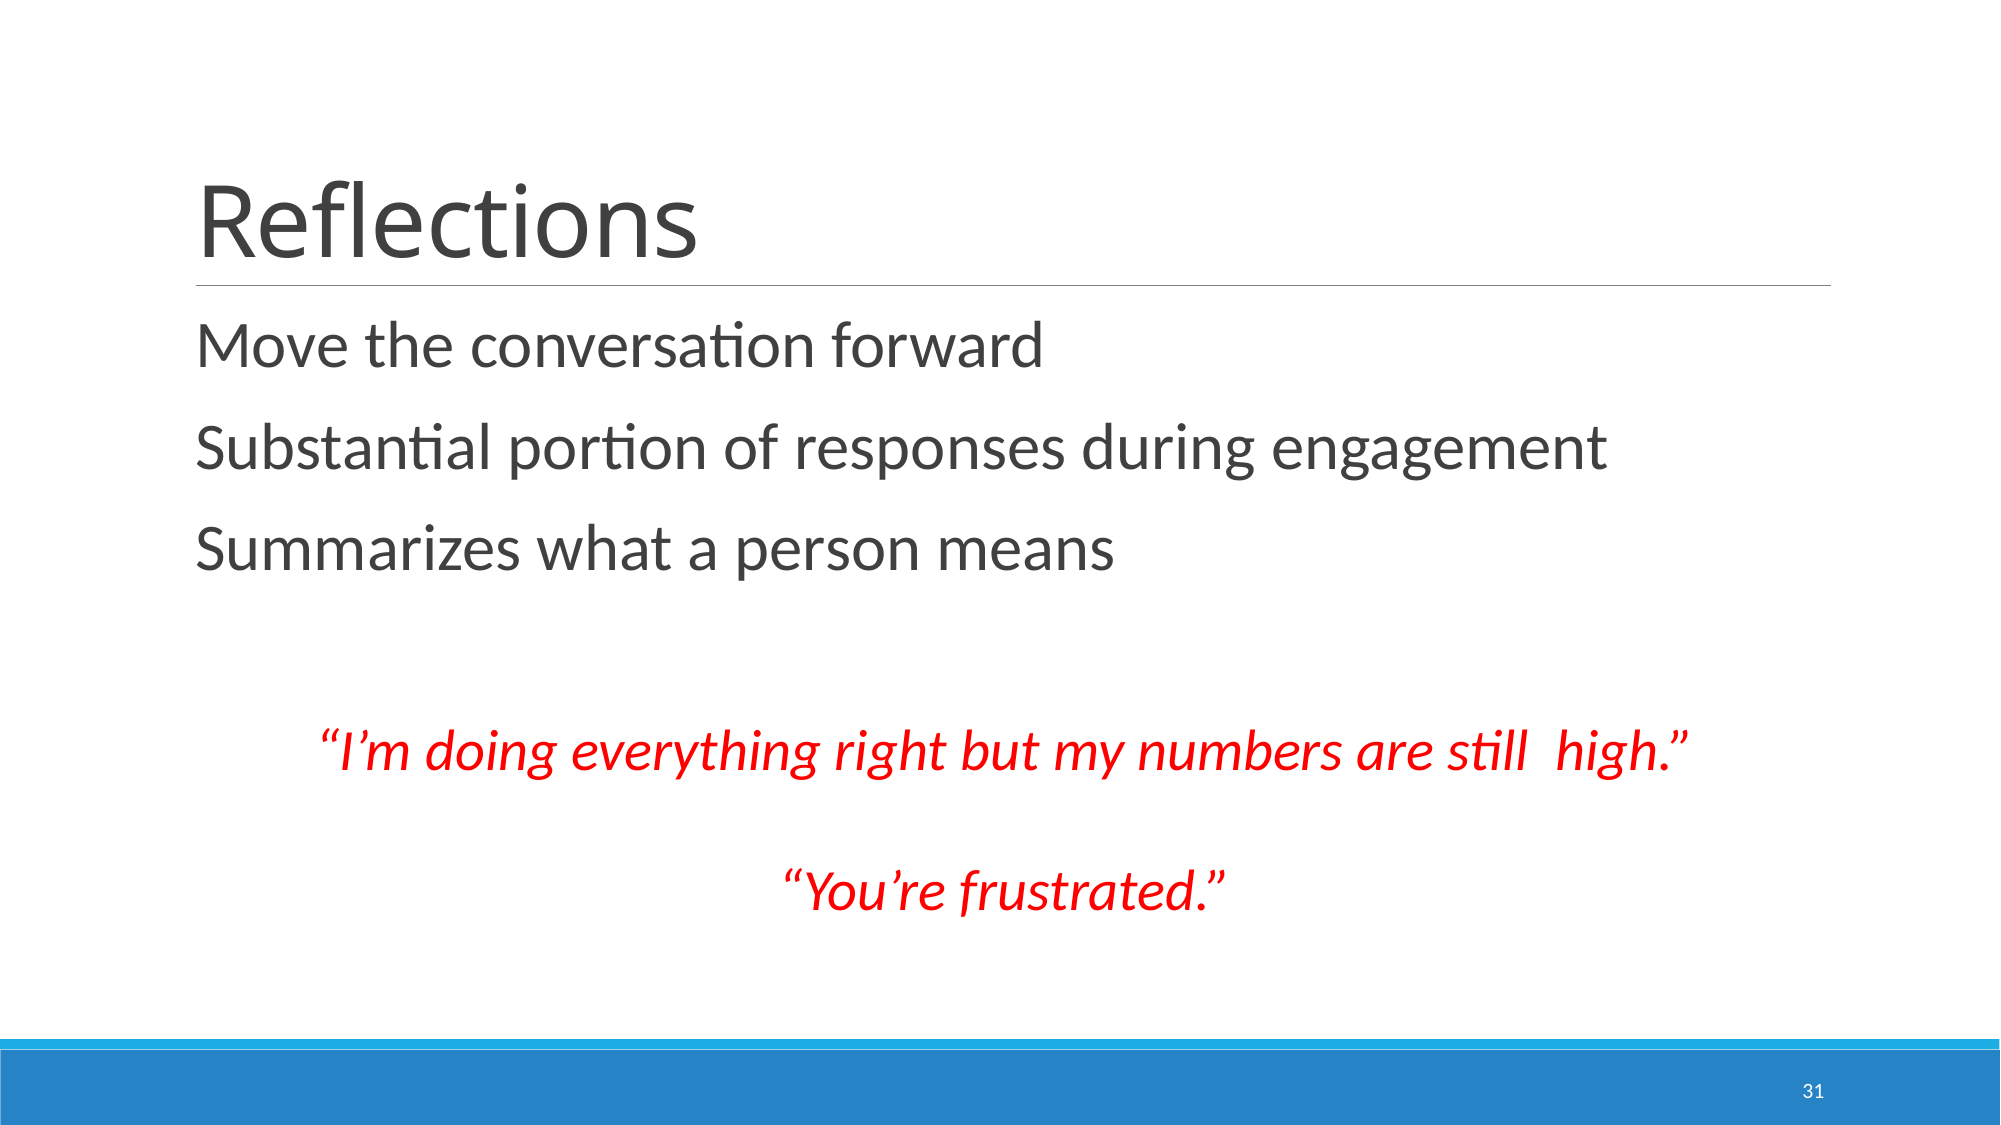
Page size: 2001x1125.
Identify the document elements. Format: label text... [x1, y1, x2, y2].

title Reflections [180, 47, 1830, 285]
text_box “You’re frustrated.” [764, 844, 1246, 930]
slide_number 31 [1624, 1059, 1840, 1120]
list Move the conversation forward Substantial portion of responses during engagement Summarizes what a person means [180, 302, 1830, 963]
text_box “I’m doing everything right but my numbers are still high.” [272, 704, 1738, 790]
